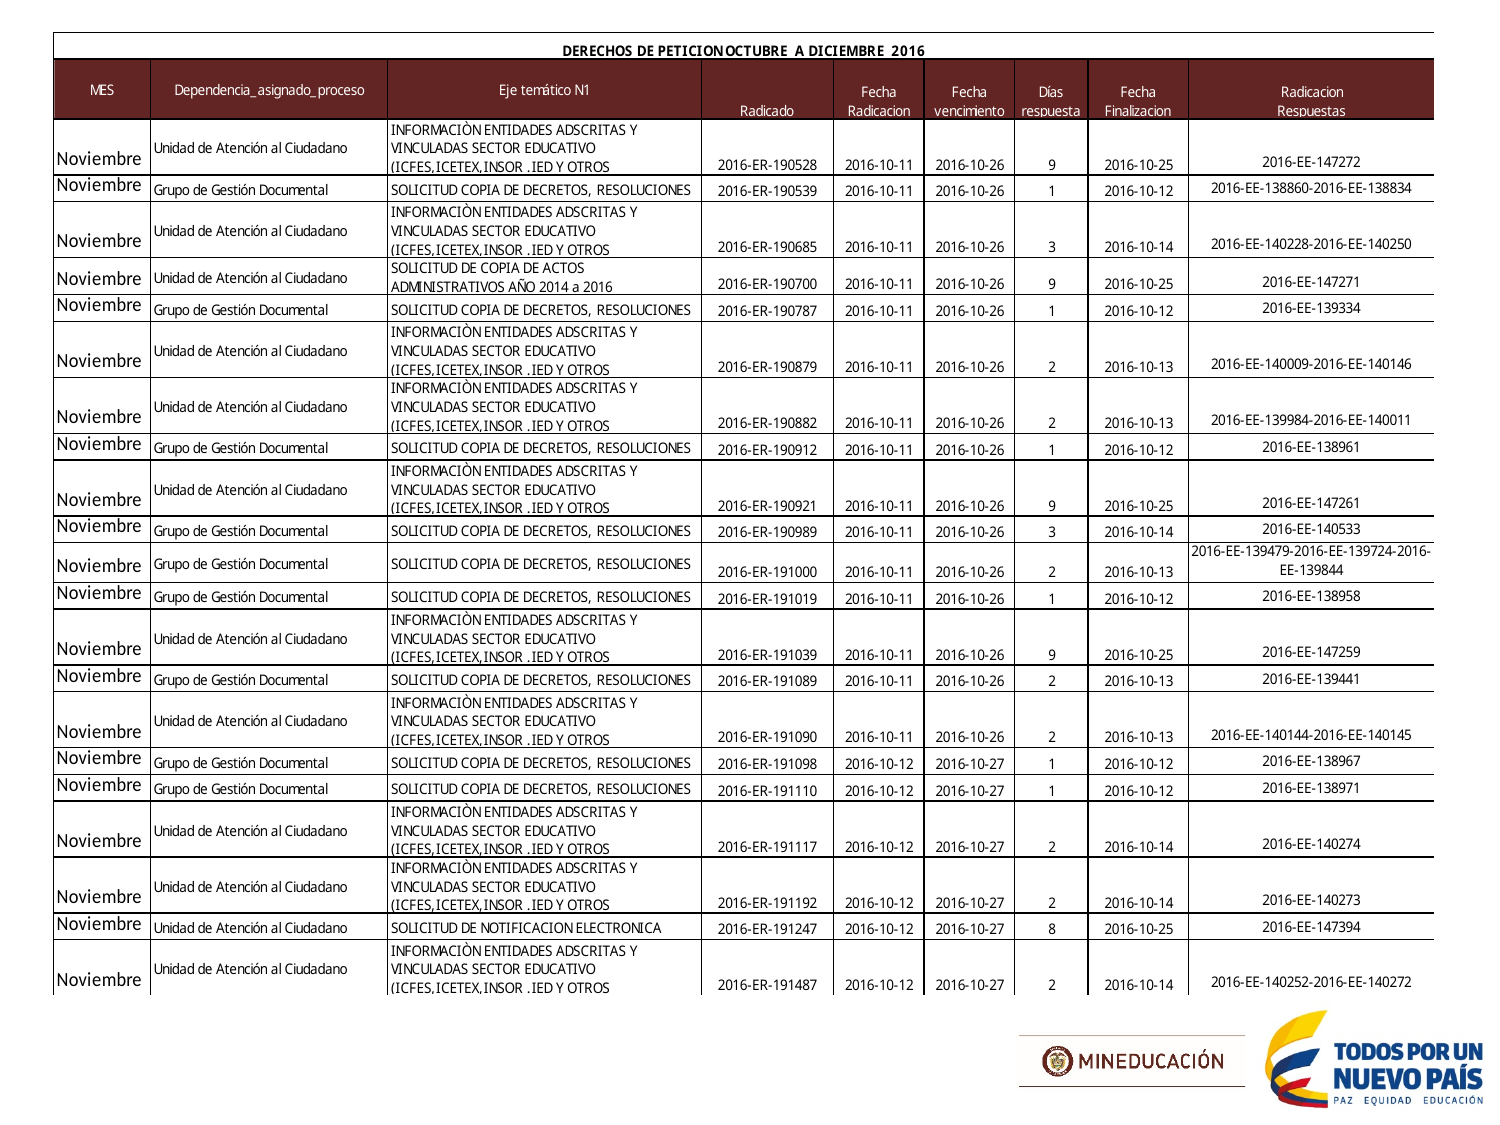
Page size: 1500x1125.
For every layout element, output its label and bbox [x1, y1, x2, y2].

text_box [1015, 999, 1495, 1124]
picture [52, 31, 1436, 997]
